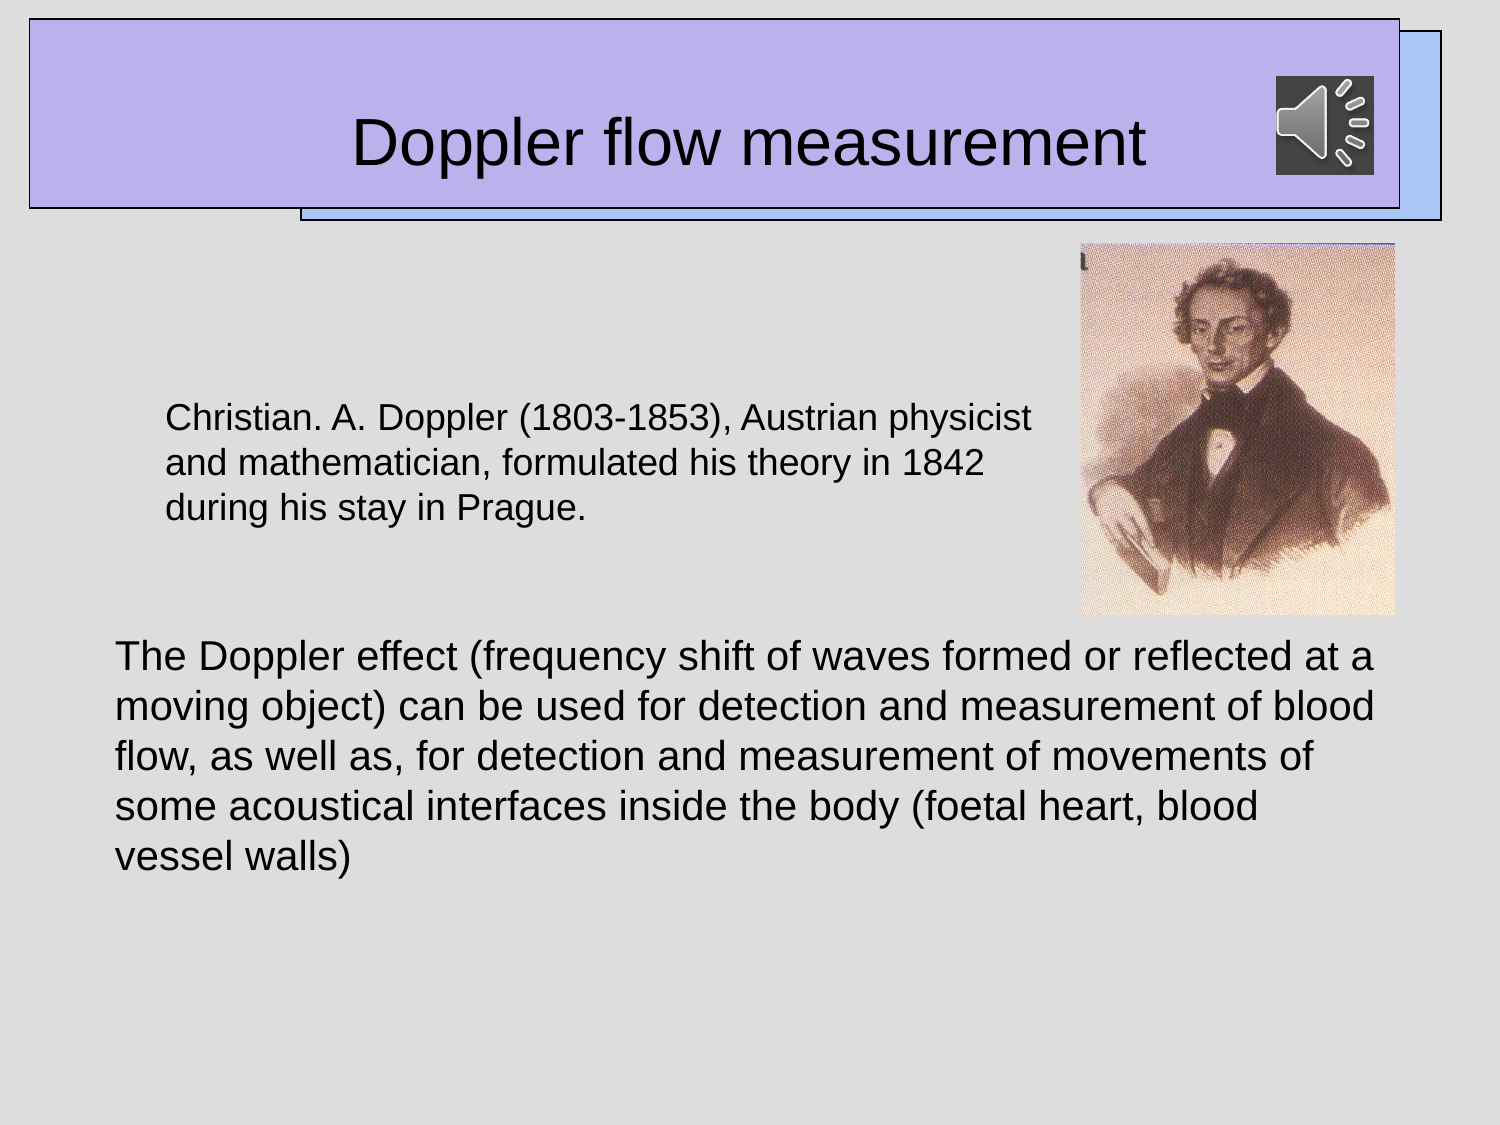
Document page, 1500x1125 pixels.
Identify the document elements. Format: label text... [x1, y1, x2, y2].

picture [1274, 75, 1376, 176]
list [1080, 243, 1396, 615]
text_box The Doppler effect (frequency shift of waves formed or reflected at a moving object) can be used for detection and measurement of blood flow, as well as, for detection and measurement of movements of some acoustical interfaces inside the body (foetal heart, blood vessel walls) [100, 621, 1392, 1047]
text_box [1400, 31, 1441, 220]
text_box Christian. A. Doppler (1803-1853), Austrian physicist and mathematician, formulated his theory in 1842 during his stay in Prague. [150, 385, 1058, 536]
title Doppler flow measurement [75, 45, 1425, 233]
text_box [29, 19, 1400, 208]
